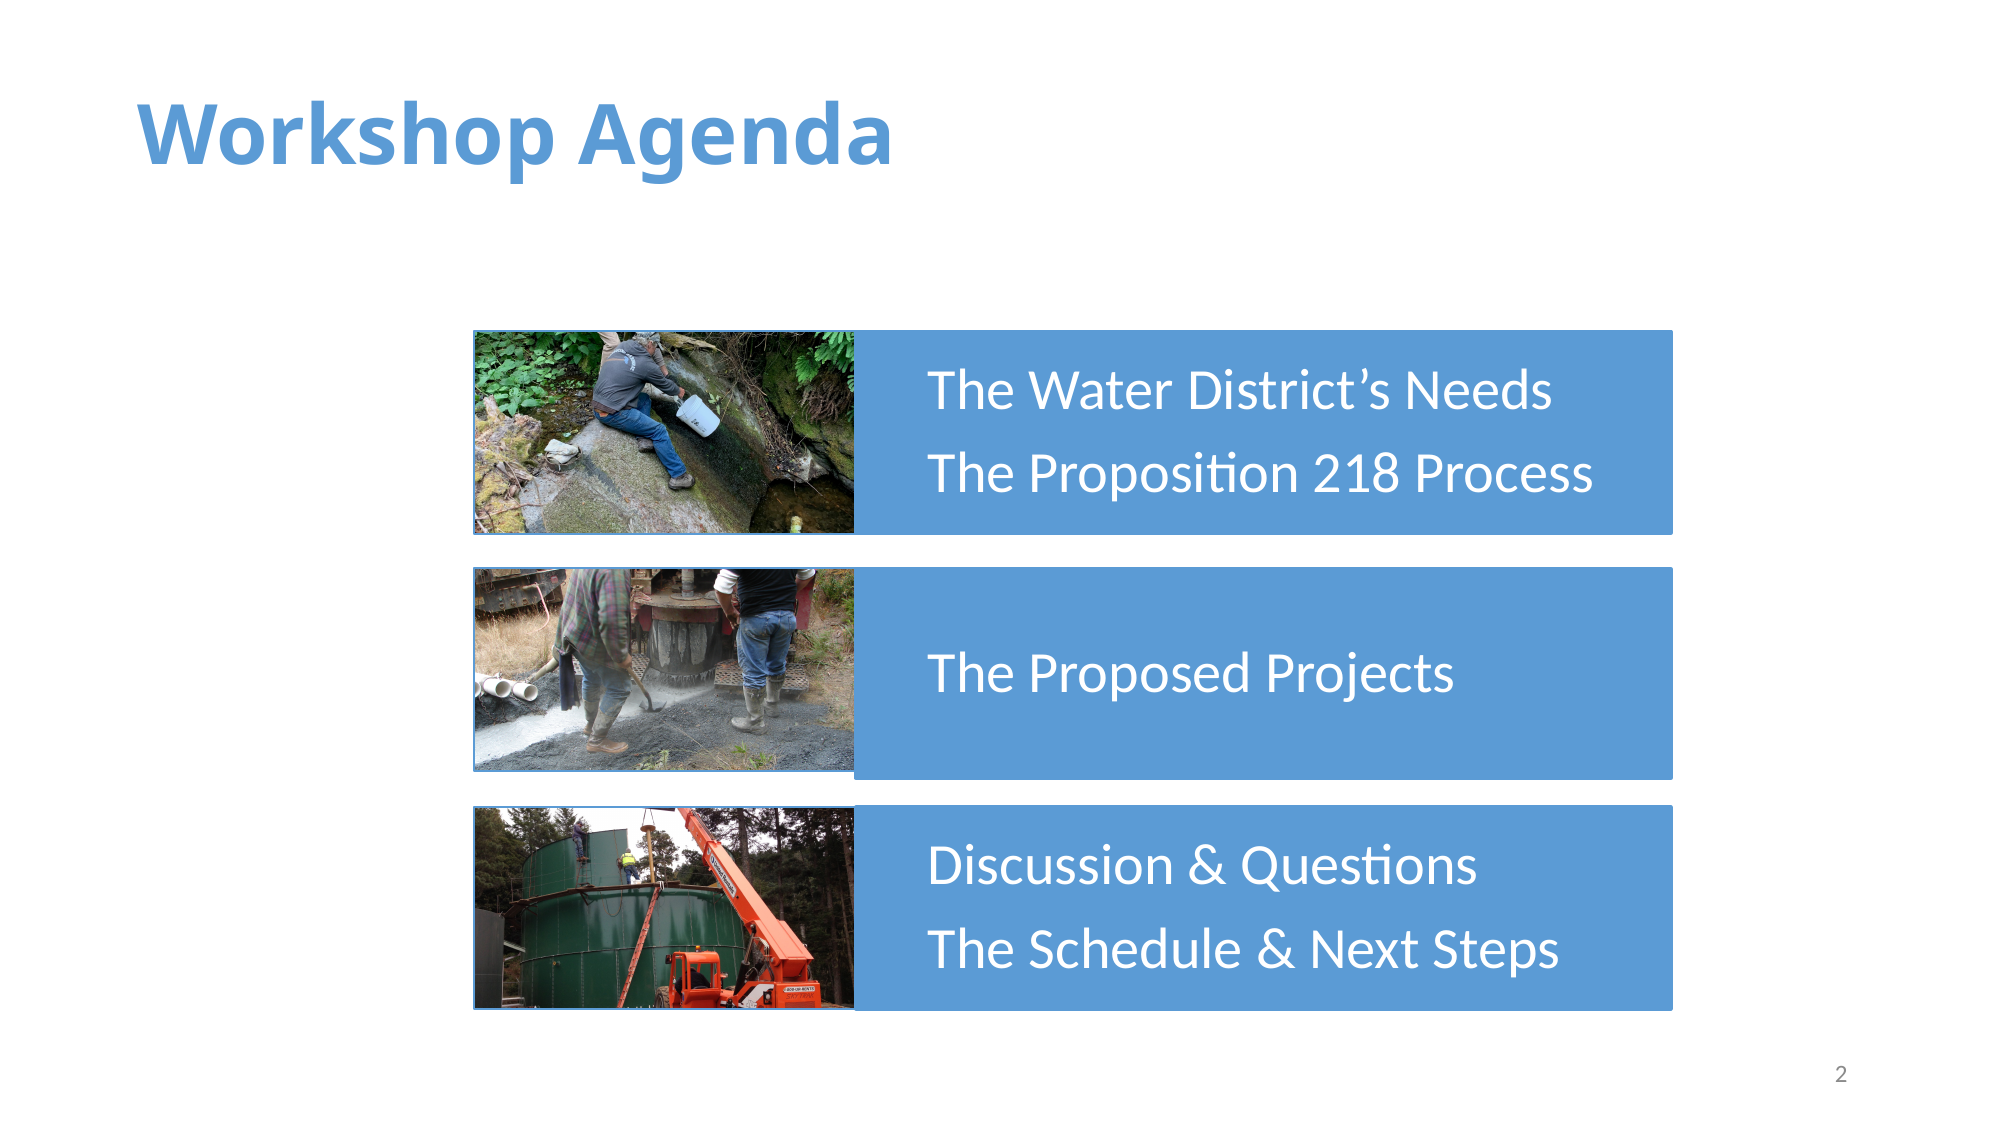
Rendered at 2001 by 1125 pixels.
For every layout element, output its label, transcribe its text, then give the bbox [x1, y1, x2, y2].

list The Proposed Projects [854, 567, 1673, 780]
list Discussion & Questions The Schedule & Next Steps [854, 805, 1673, 1011]
picture [474, 331, 856, 533]
picture [474, 807, 856, 1009]
list The Water District’s Needs The Proposition 218 Process [854, 330, 1673, 535]
slide_number 2 [1412, 1042, 1863, 1103]
picture [474, 569, 856, 771]
title Workshop Agenda [137, 93, 1867, 235]
